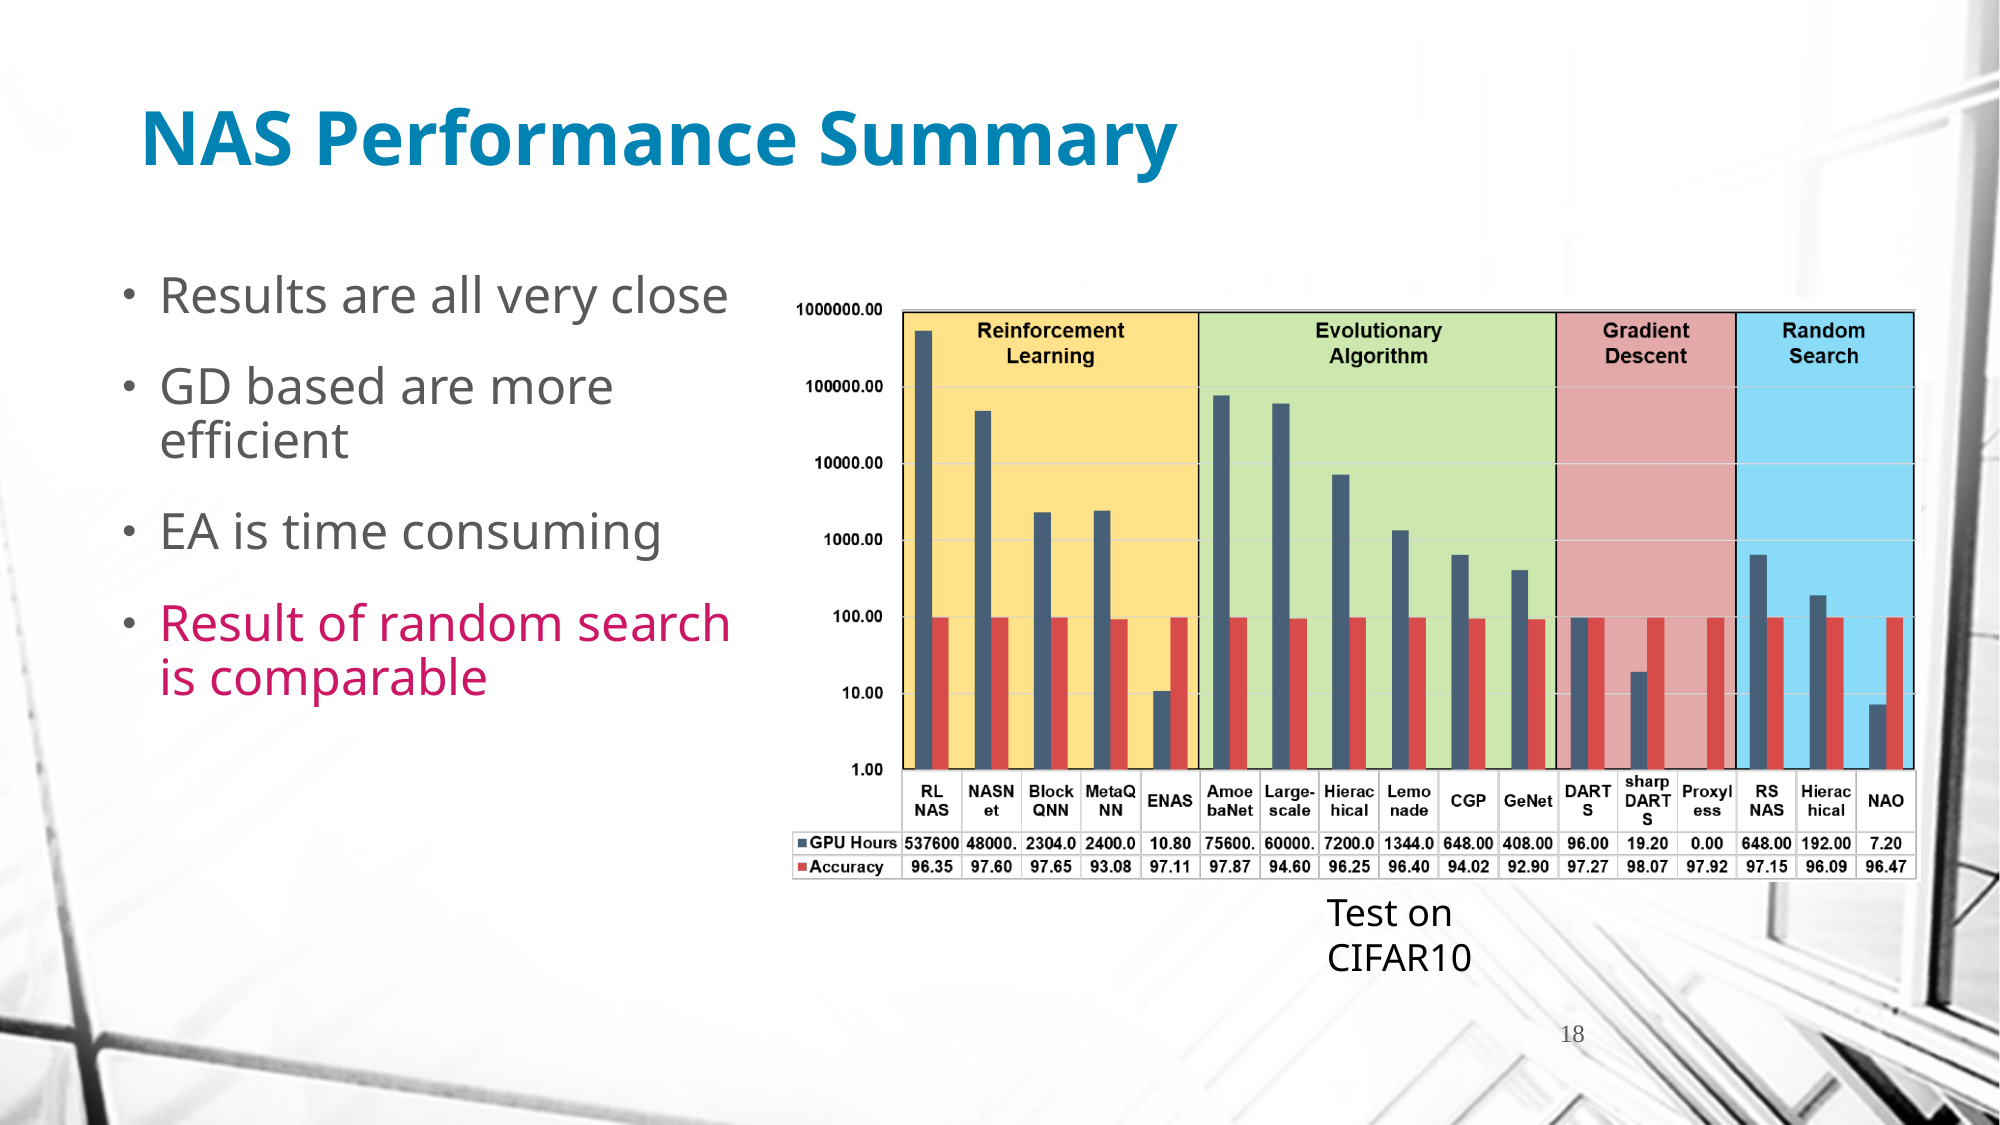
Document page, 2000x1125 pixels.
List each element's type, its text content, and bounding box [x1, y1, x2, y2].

list Results are all very close GD based are more efficient EA is time consuming Result of random search is comparable [99, 262, 775, 913]
title NAS Performance Summary [124, 75, 1875, 188]
slide_number 18 [1399, 1009, 1600, 1055]
text_box Test on CIFAR10 [1312, 882, 1613, 986]
picture [0, 0, 2000, 1125]
